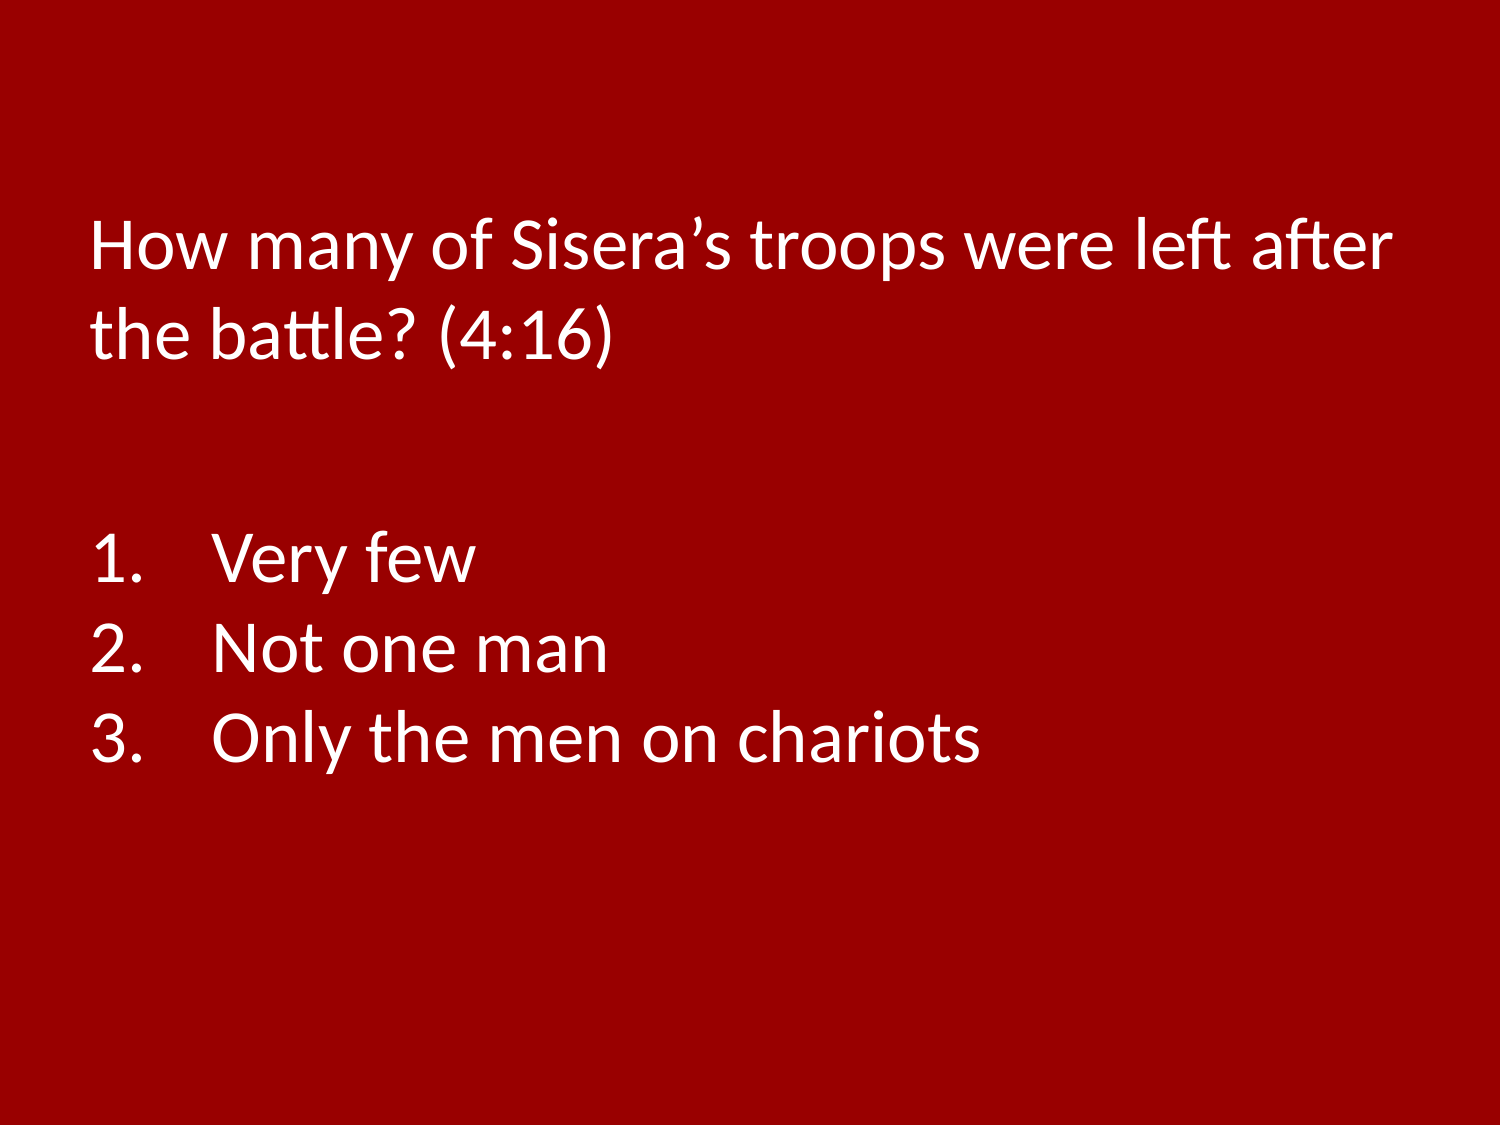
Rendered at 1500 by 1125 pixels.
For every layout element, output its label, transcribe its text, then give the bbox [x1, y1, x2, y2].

text_box How many of Sisera’s troops were left after the battle? (4:16) [74, 187, 1425, 383]
text_box Very few Not one man Only the men on chariots [74, 499, 1425, 785]
